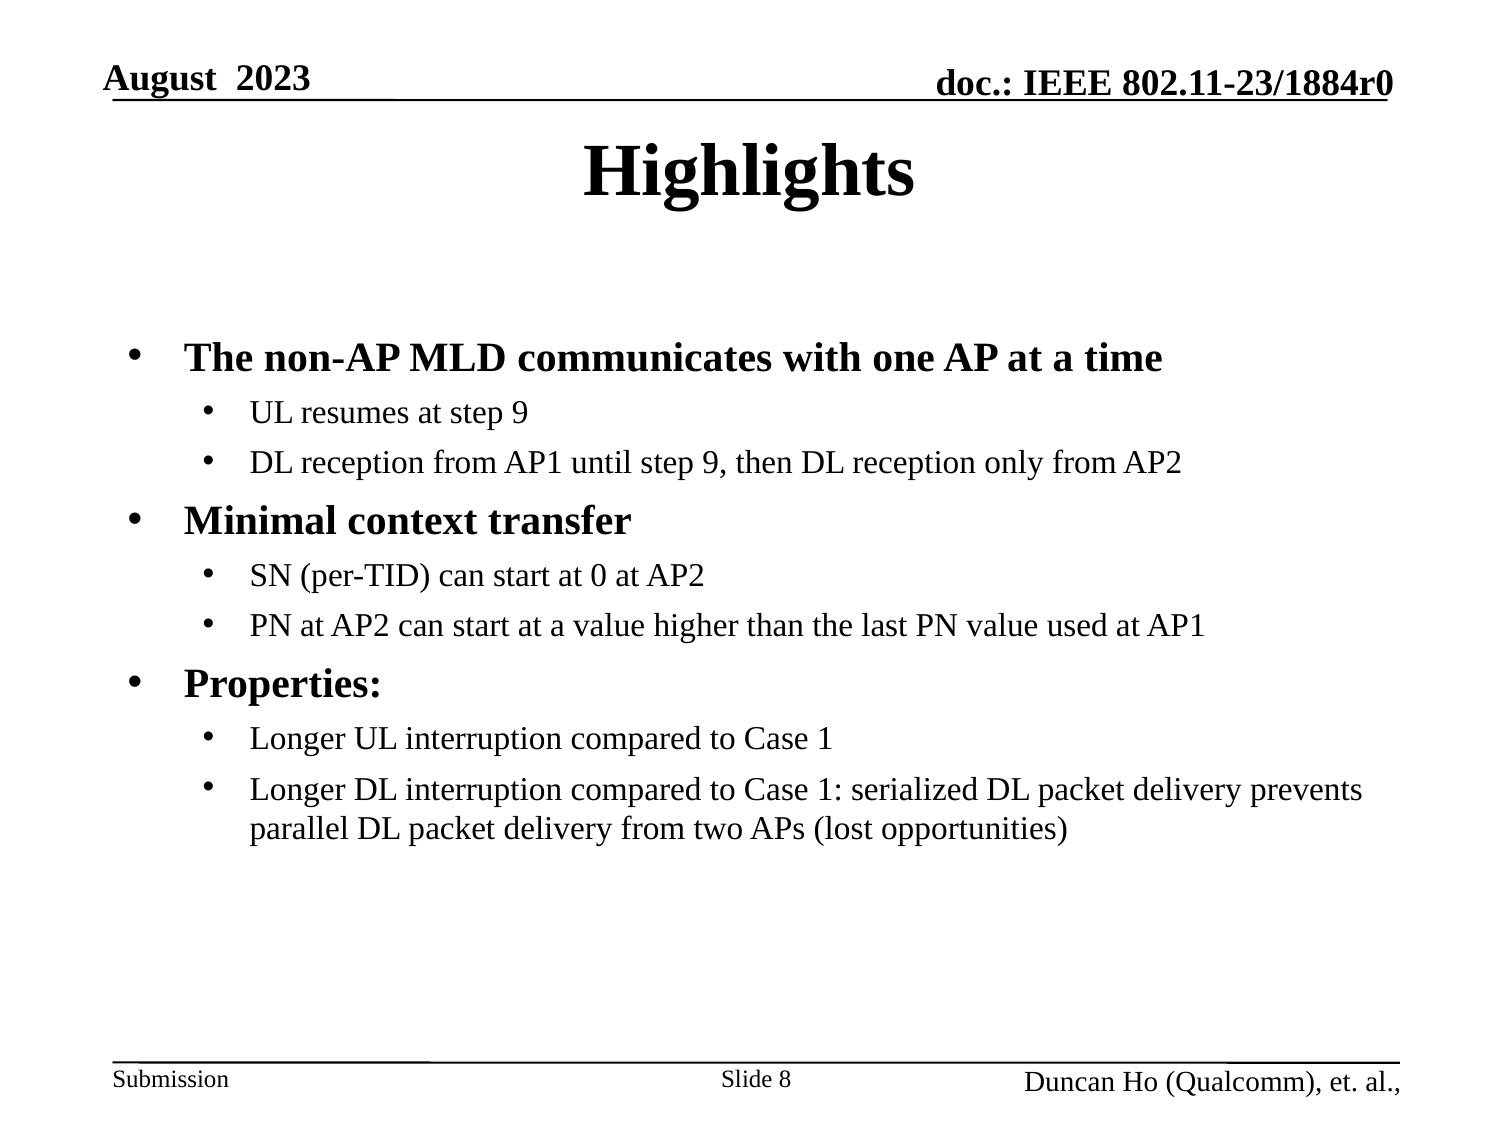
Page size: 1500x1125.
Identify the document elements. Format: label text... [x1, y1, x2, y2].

footer Duncan Ho (Qualcomm), et. al., [878, 1061, 1402, 1093]
slide_number Slide 8 [712, 1061, 800, 1123]
list The non-AP MLD communicates with one AP at a time UL resumes at step 9 DL reception from AP1 until step 9, then DL reception only from AP2 Minimal context transfer SN (per-TID) can start at 0 at AP2 PN at AP2 can start at a value higher than the last PN value used at AP1 Properties: Longer UL interruption compared to Case 1 Longer DL interruption compared to Case 1: serialized DL packet delivery prevents parallel DL packet delivery from two APs (lost opportunities) [112, 321, 1388, 895]
title Highlights [112, 112, 1388, 218]
